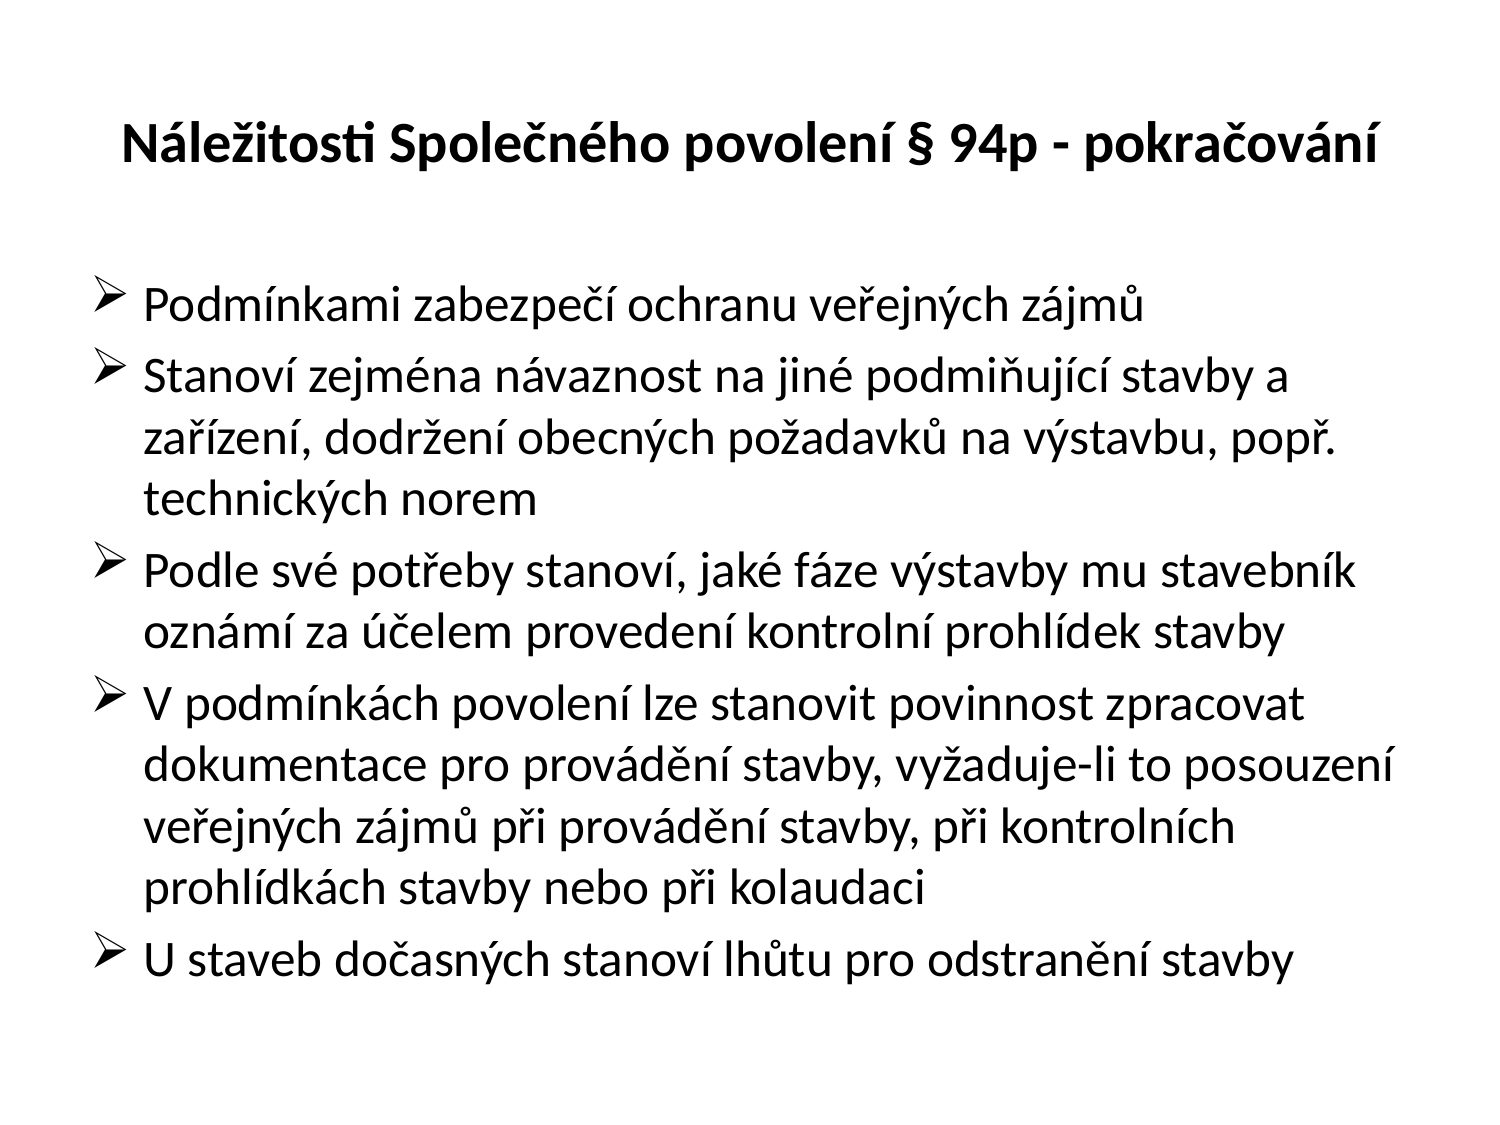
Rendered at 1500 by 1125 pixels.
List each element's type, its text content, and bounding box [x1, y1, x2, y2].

title Náležitosti Společného povolení § 94p - pokračování [75, 45, 1425, 233]
list Podmínkami zabezpečí ochranu veřejných zájmů Stanoví zejména návaznost na jiné podmiňující stavby a zařízení, dodržení obecných požadavků na výstavbu, popř. technických norem Podle své potřeby stanoví, jaké fáze výstavby mu stavebník oznámí za účelem provedení kontrolní prohlídek stavby V podmínkách povolení lze stanovit povinnost zpracovat dokumentace pro provádění stavby, vyžaduje-li to posouzení veřejných zájmů při provádění stavby, při kontrolních prohlídkách stavby nebo při kolaudaci U staveb dočasných stanoví lhůtu pro odstranění stavby [75, 262, 1425, 1005]
